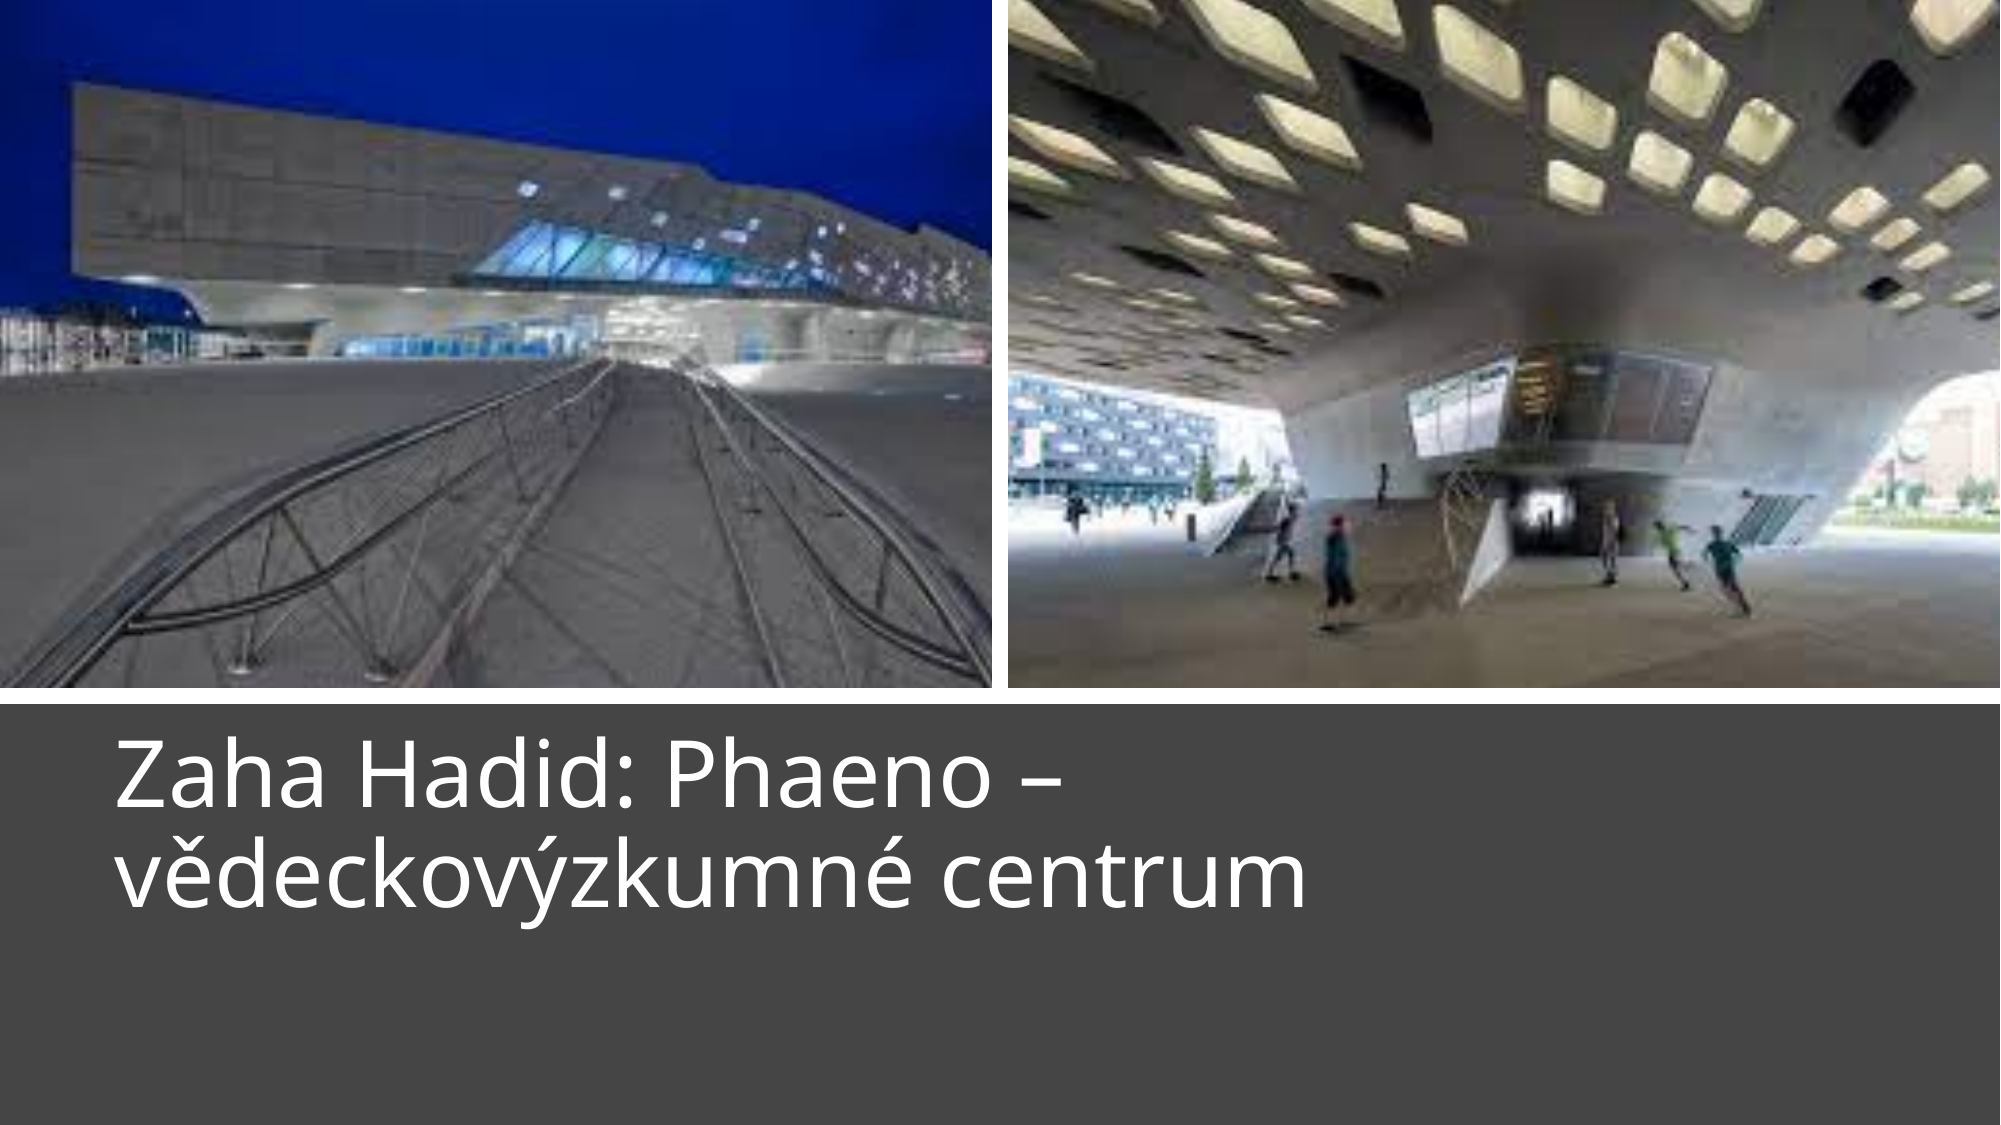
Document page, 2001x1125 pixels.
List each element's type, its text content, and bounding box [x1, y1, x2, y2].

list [0, 0, 999, 695]
picture [1001, 0, 2000, 695]
title Zaha Hadid: Phaeno – vědeckovýzkumné centrum [99, 719, 1892, 936]
